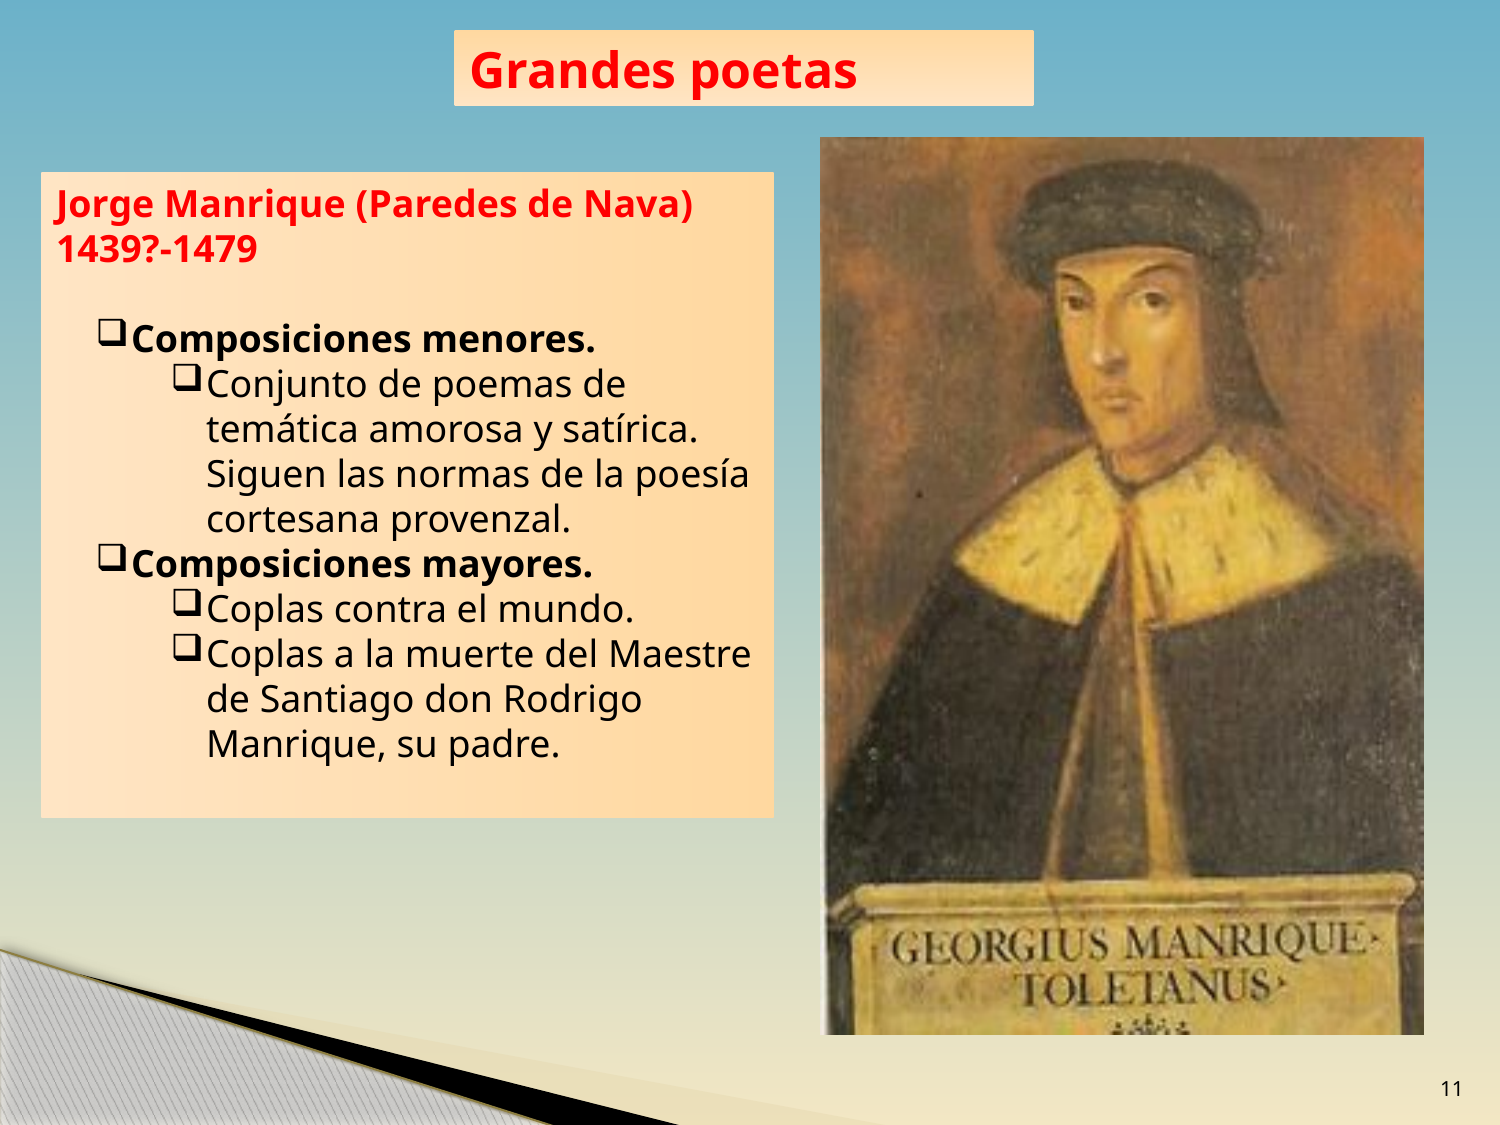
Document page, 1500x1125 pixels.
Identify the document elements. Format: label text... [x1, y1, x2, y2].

text_box Grandes poetas [454, 30, 1034, 106]
slide_number 11 [1418, 1051, 1479, 1112]
picture [820, 137, 1424, 1035]
text_box Jorge Manrique (Paredes de Nava) 1439?-1479 Composiciones menores. Conjunto de poemas de temática amorosa y satírica. Siguen las normas de la poesía cortesana provenzal. Composiciones mayores. Coplas contra el mundo. Coplas a la muerte del Maestre de Santiago don Rodrigo Manrique, su padre. [41, 172, 774, 818]
